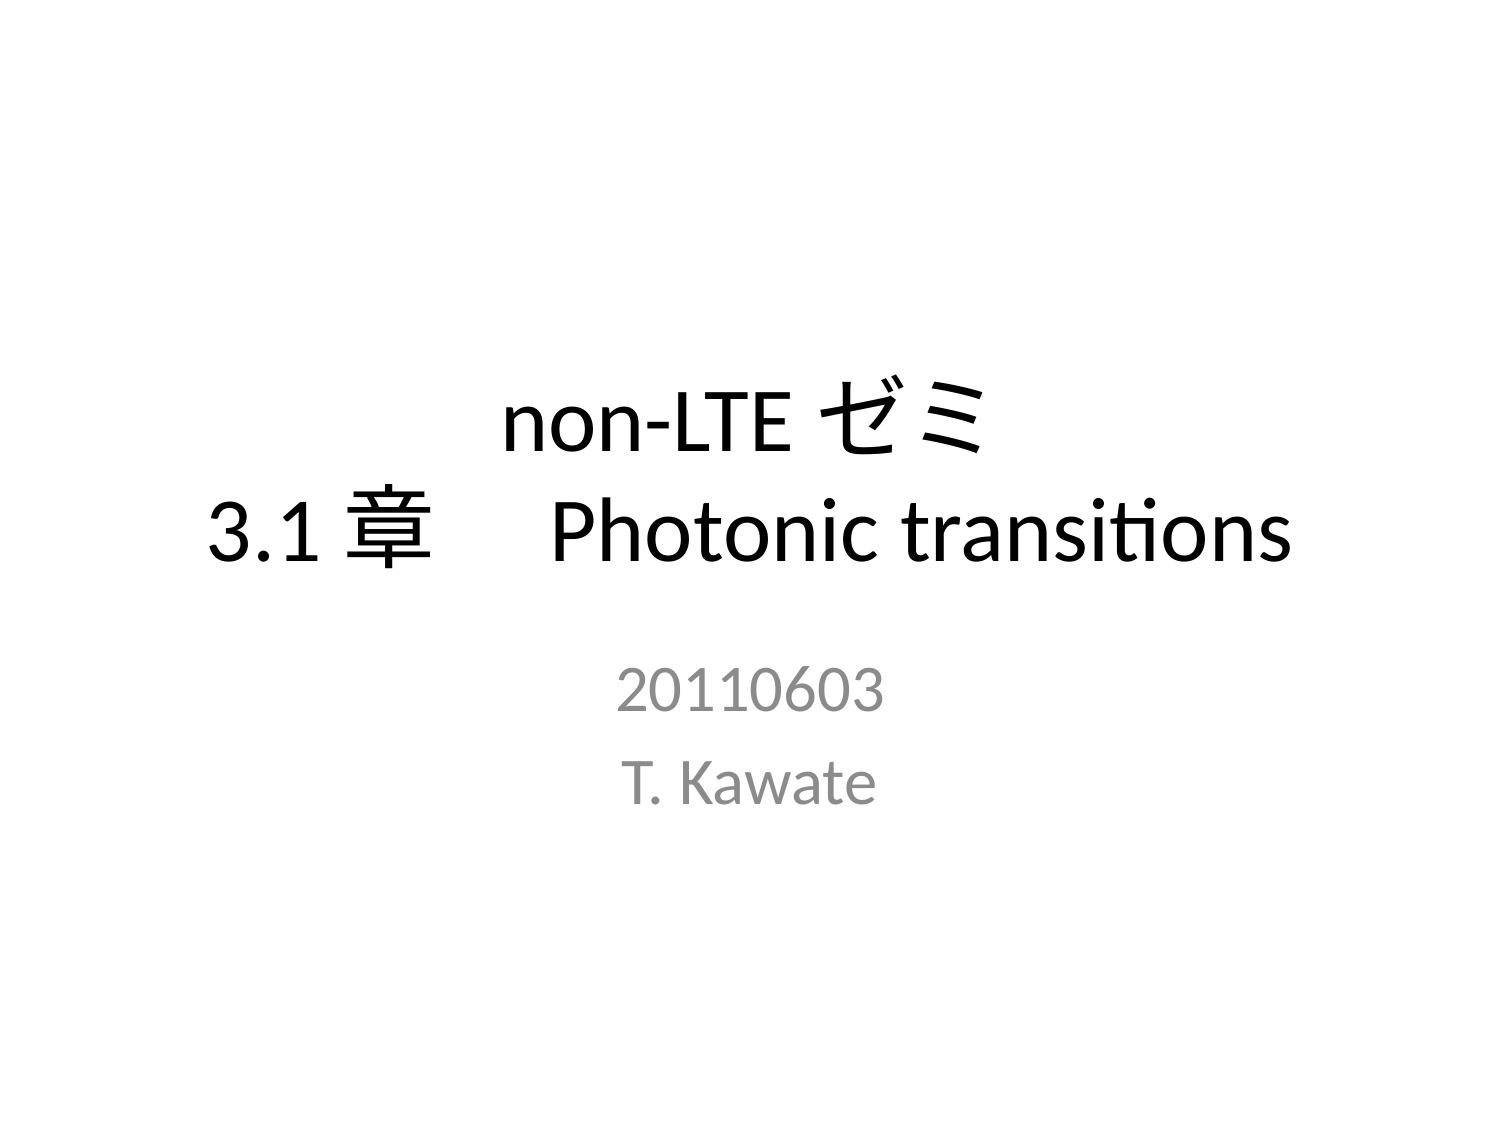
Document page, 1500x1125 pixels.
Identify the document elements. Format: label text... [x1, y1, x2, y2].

subtitle 20110603 T. Kawate [225, 637, 1275, 925]
title non-LTEゼミ 3.1章 Photonic transitions [112, 349, 1388, 591]
